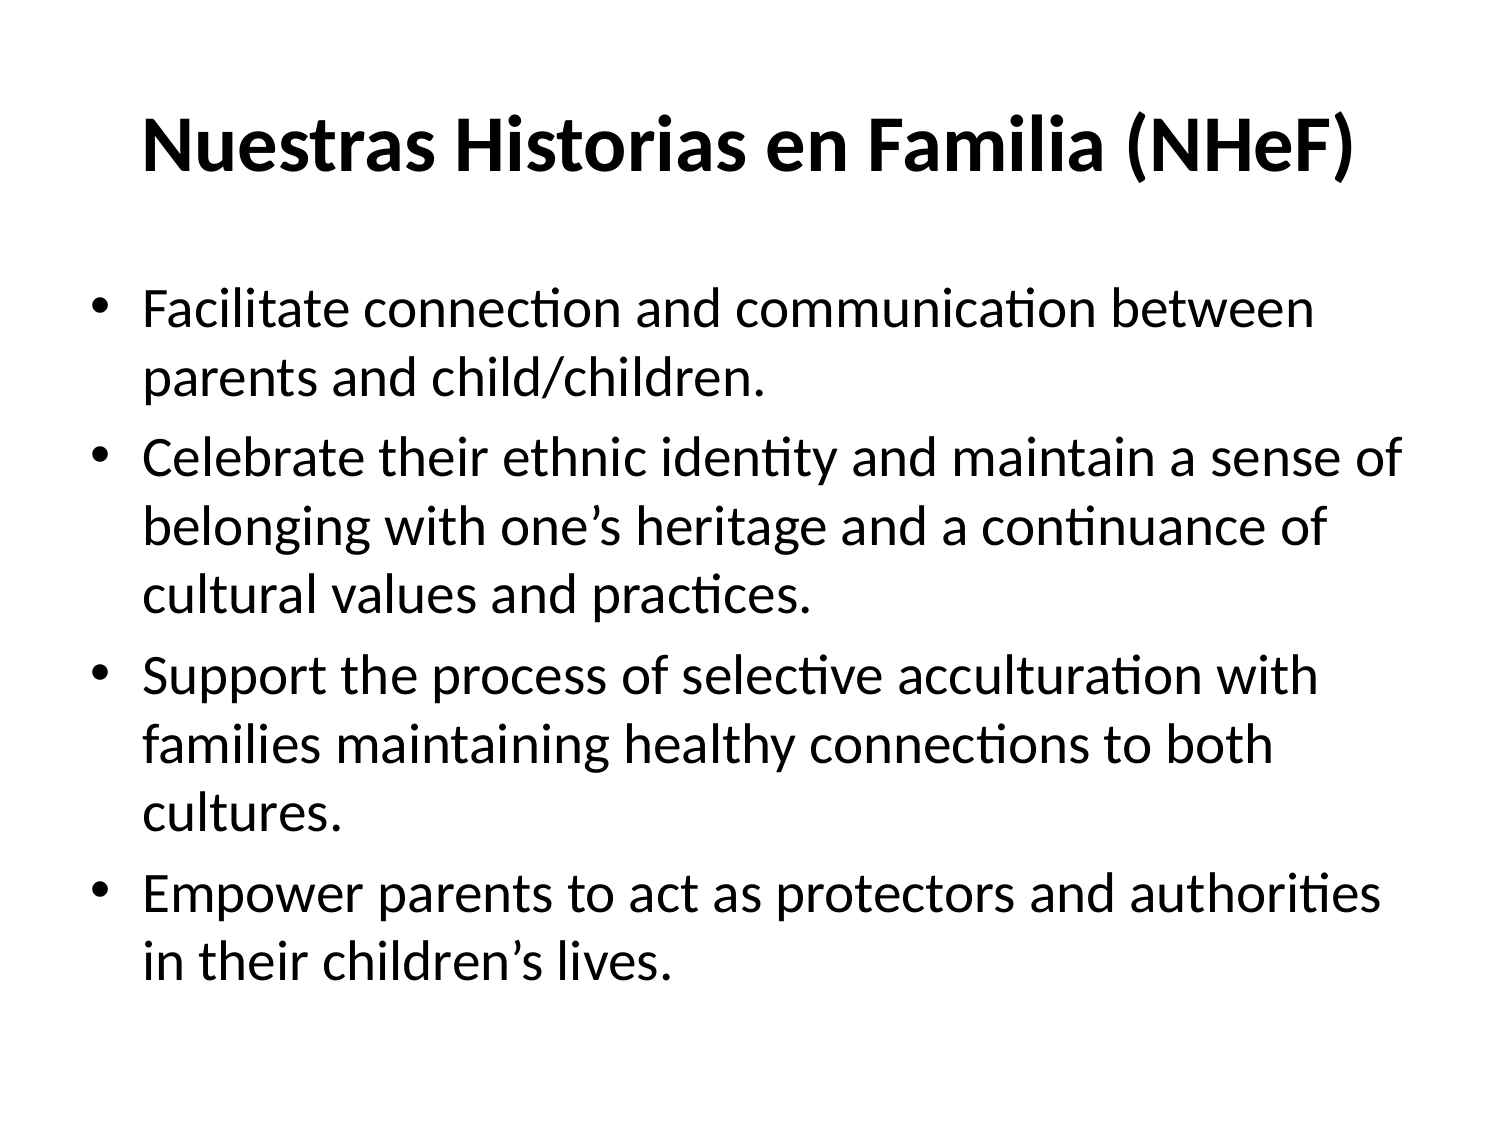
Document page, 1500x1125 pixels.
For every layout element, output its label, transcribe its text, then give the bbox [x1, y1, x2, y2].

list Facilitate connection and communication between parents and child/children. Celebrate their ethnic identity and maintain a sense of belonging with one’s heritage and a continuance of cultural values and practices. Support the process of selective acculturation with families maintaining healthy connections to both cultures. Empower parents to act as protectors and authorities in their children’s lives. [75, 262, 1425, 1005]
title Nuestras Historias en Familia (NHeF) [75, 45, 1425, 233]
